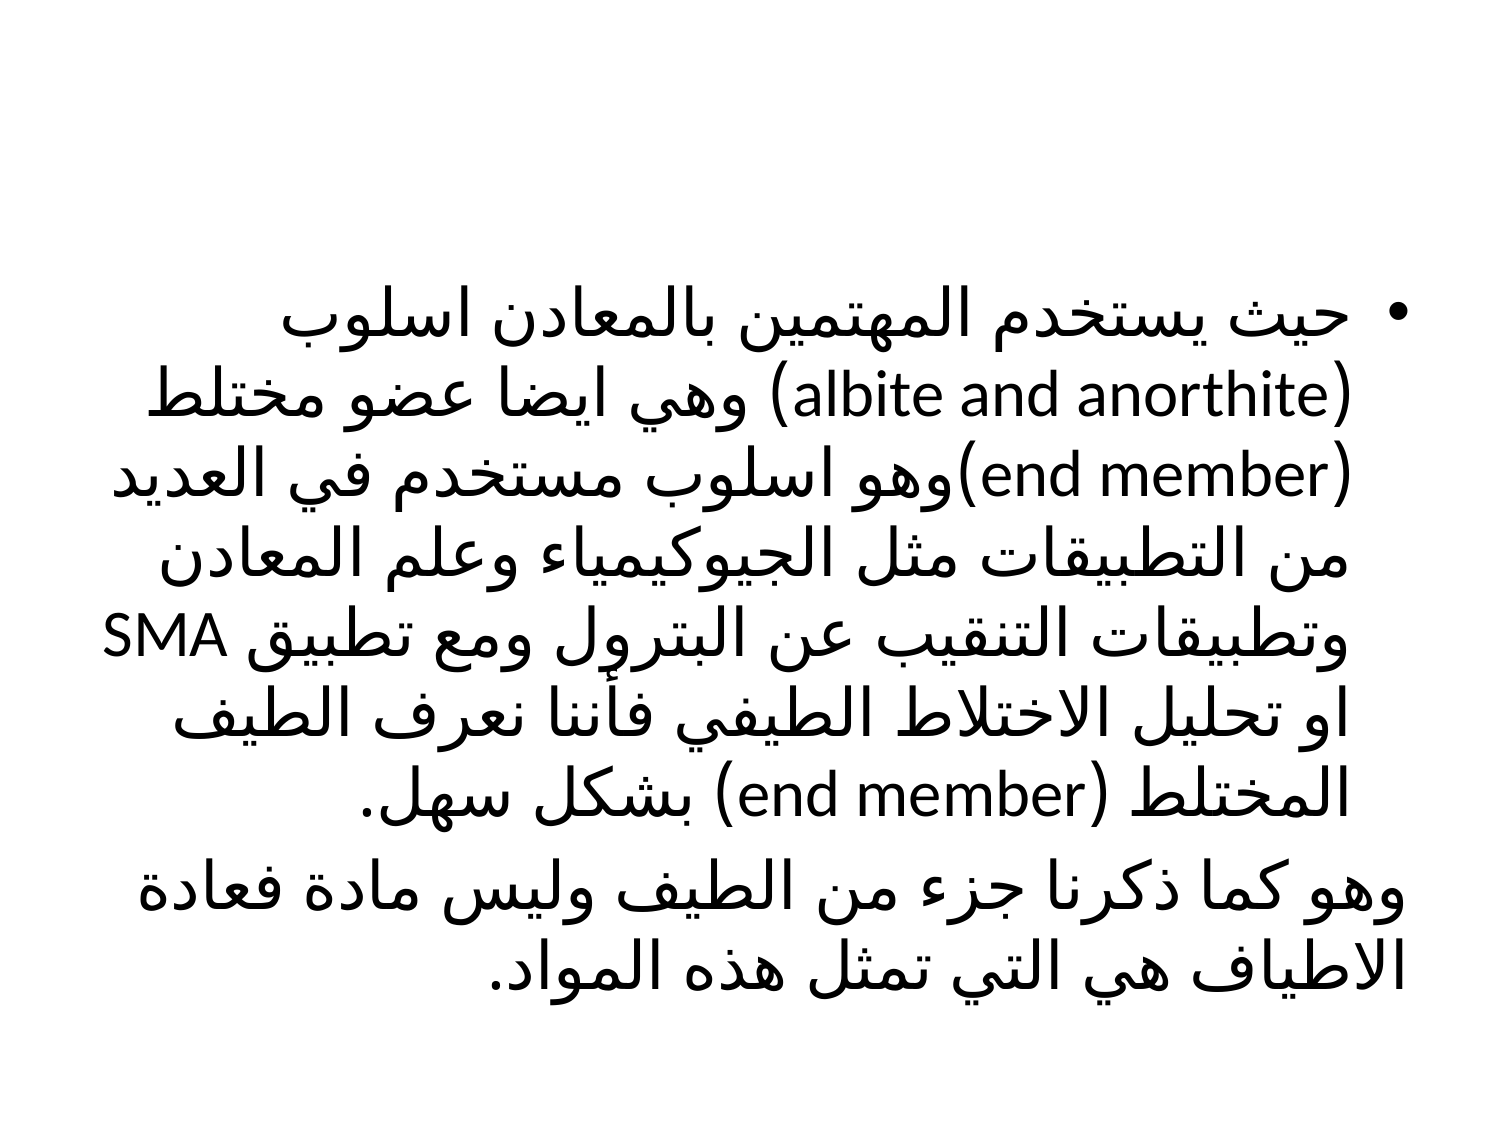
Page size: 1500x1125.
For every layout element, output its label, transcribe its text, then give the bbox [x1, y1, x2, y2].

list حيث يستخدم المهتمين بالمعادن اسلوب (albite and anorthite) وهي ايضا عضو مختلط (end member)وهو اسلوب مستخدم في العديد من التطبيقات مثل الجيوكيمياء وعلم المعادن وتطبيقات التنقيب عن البترول ومع تطبيق SMA او تحليل الاختلاط الطيفي فأننا نعرف الطيف المختلط (end member) بشكل سهل. وهو كما ذكرنا جزء من الطيف وليس مادة فعادة الاطياف هي التي تمثل هذه المواد. [75, 262, 1425, 1005]
